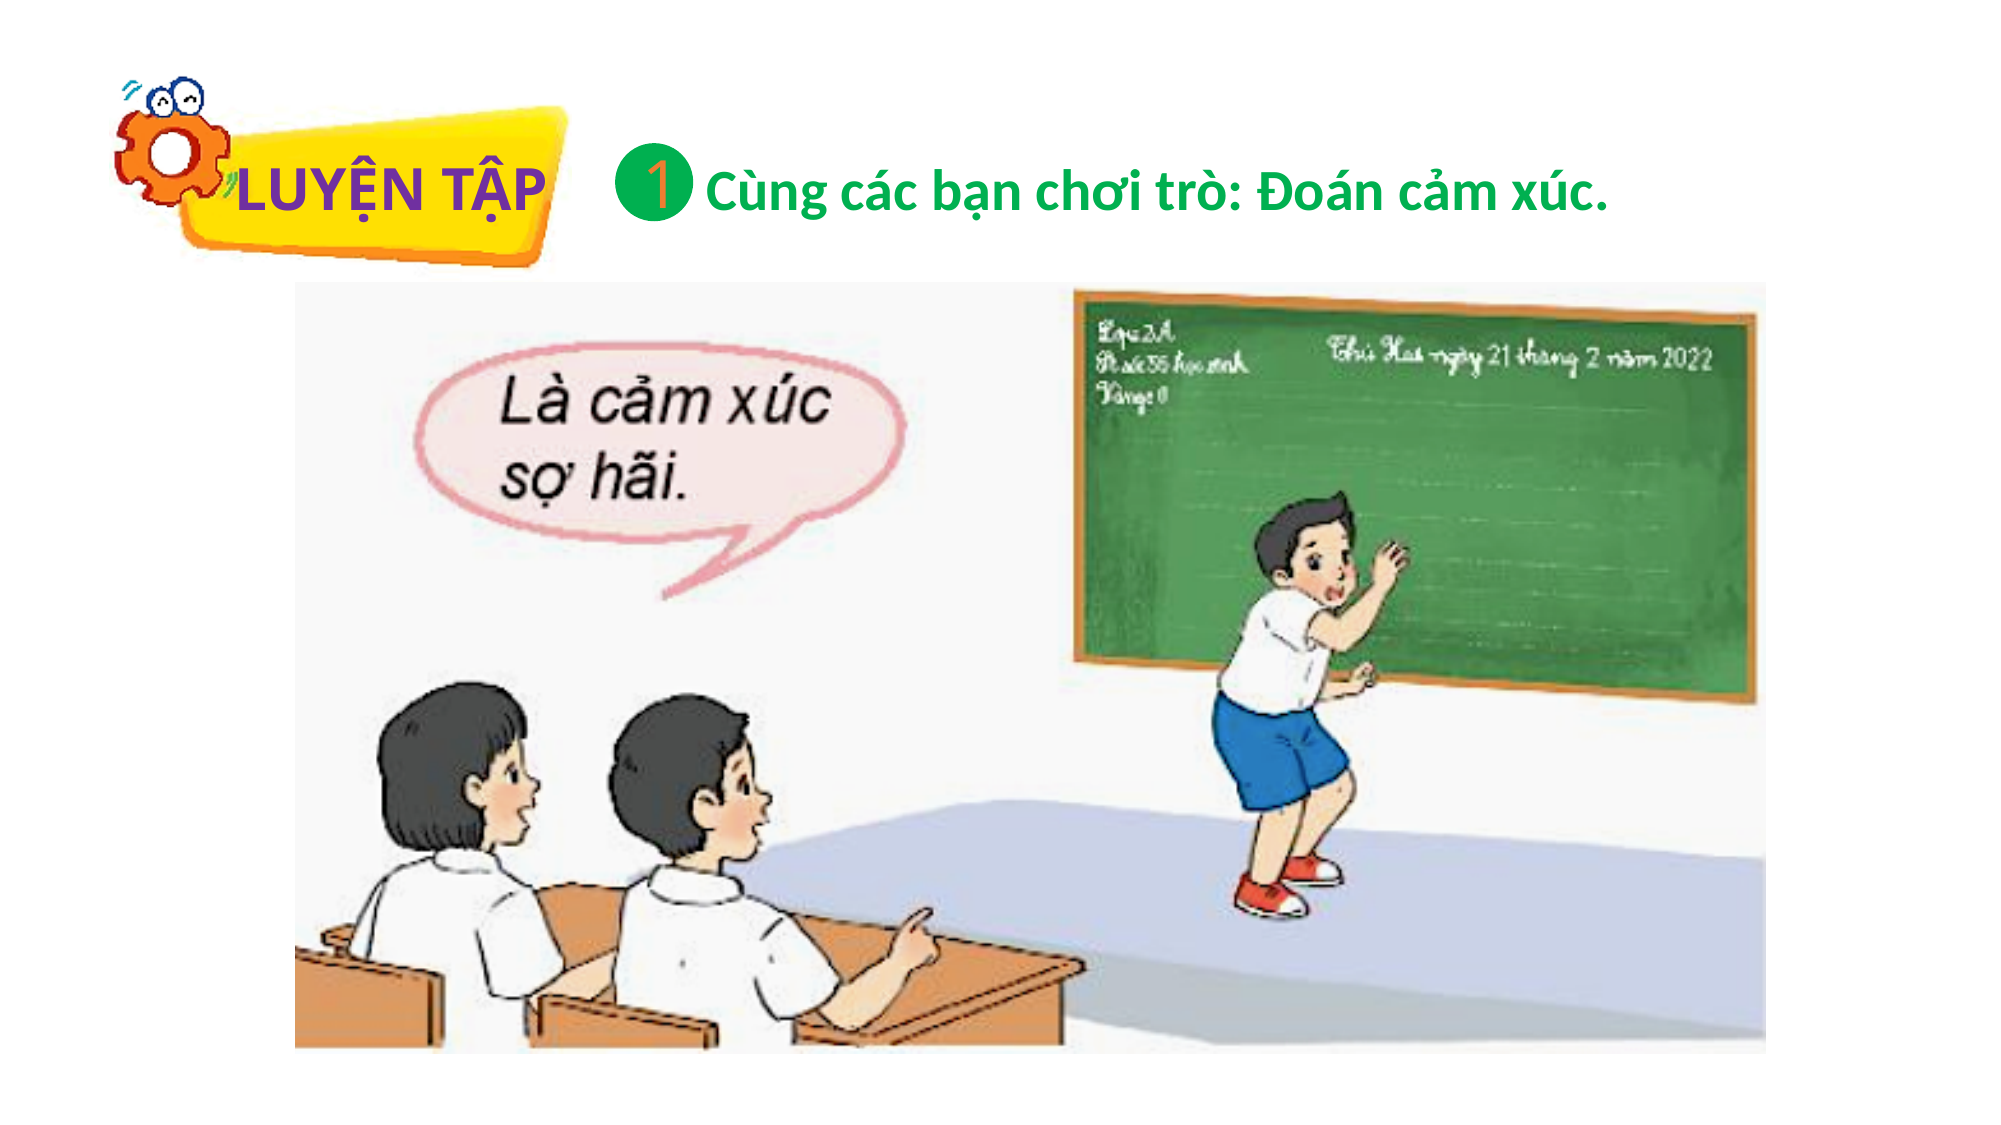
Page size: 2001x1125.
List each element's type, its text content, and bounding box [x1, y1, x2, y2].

text_box Cùng các bạn chơi trò: Đoán cảm xúc. [692, 144, 1977, 229]
text_box 1 [615, 143, 692, 222]
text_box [109, 71, 572, 283]
picture [295, 282, 1767, 1054]
